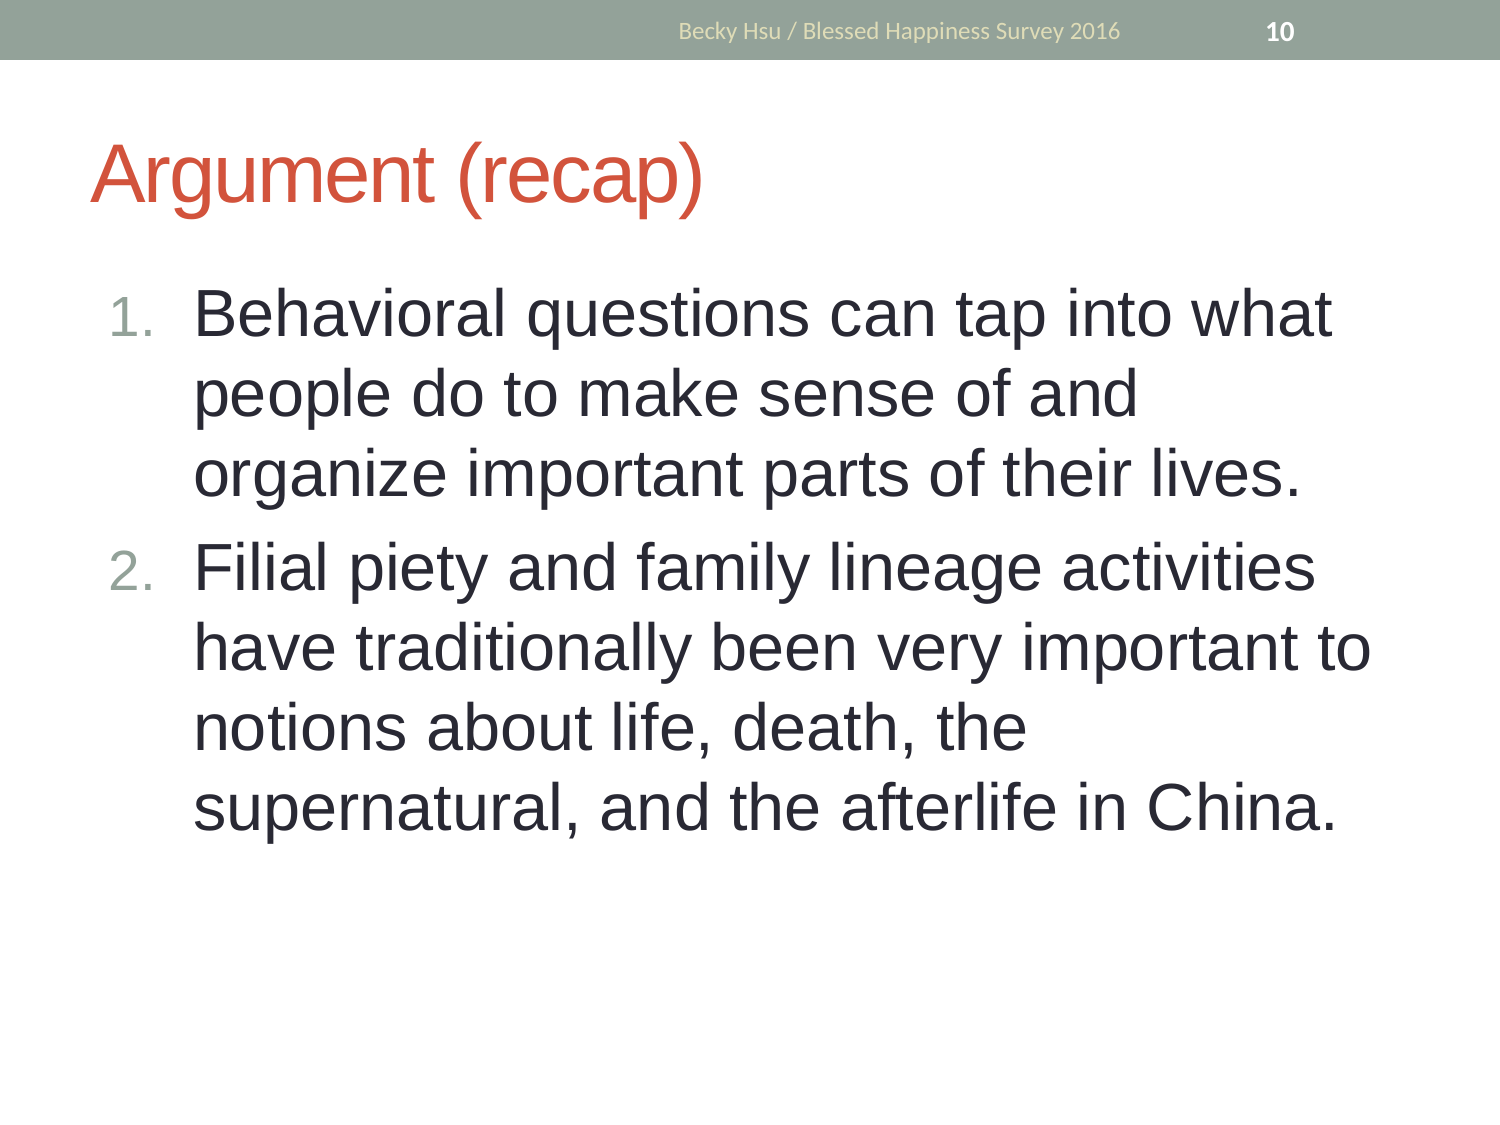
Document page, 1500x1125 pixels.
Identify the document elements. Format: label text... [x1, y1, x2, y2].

title Argument (recap) [75, 87, 1425, 250]
list Behavioral questions can tap into what people do to make sense of and organize important parts of their lives. Filial piety and family lineage activities have traditionally been very important to notions about life, death, the supernatural, and the afterlife in China. [75, 262, 1425, 1063]
slide_number 10 [1250, 3, 1425, 57]
footer Becky Hsu / Blessed Happiness Survey 2016 [562, 3, 1238, 57]
